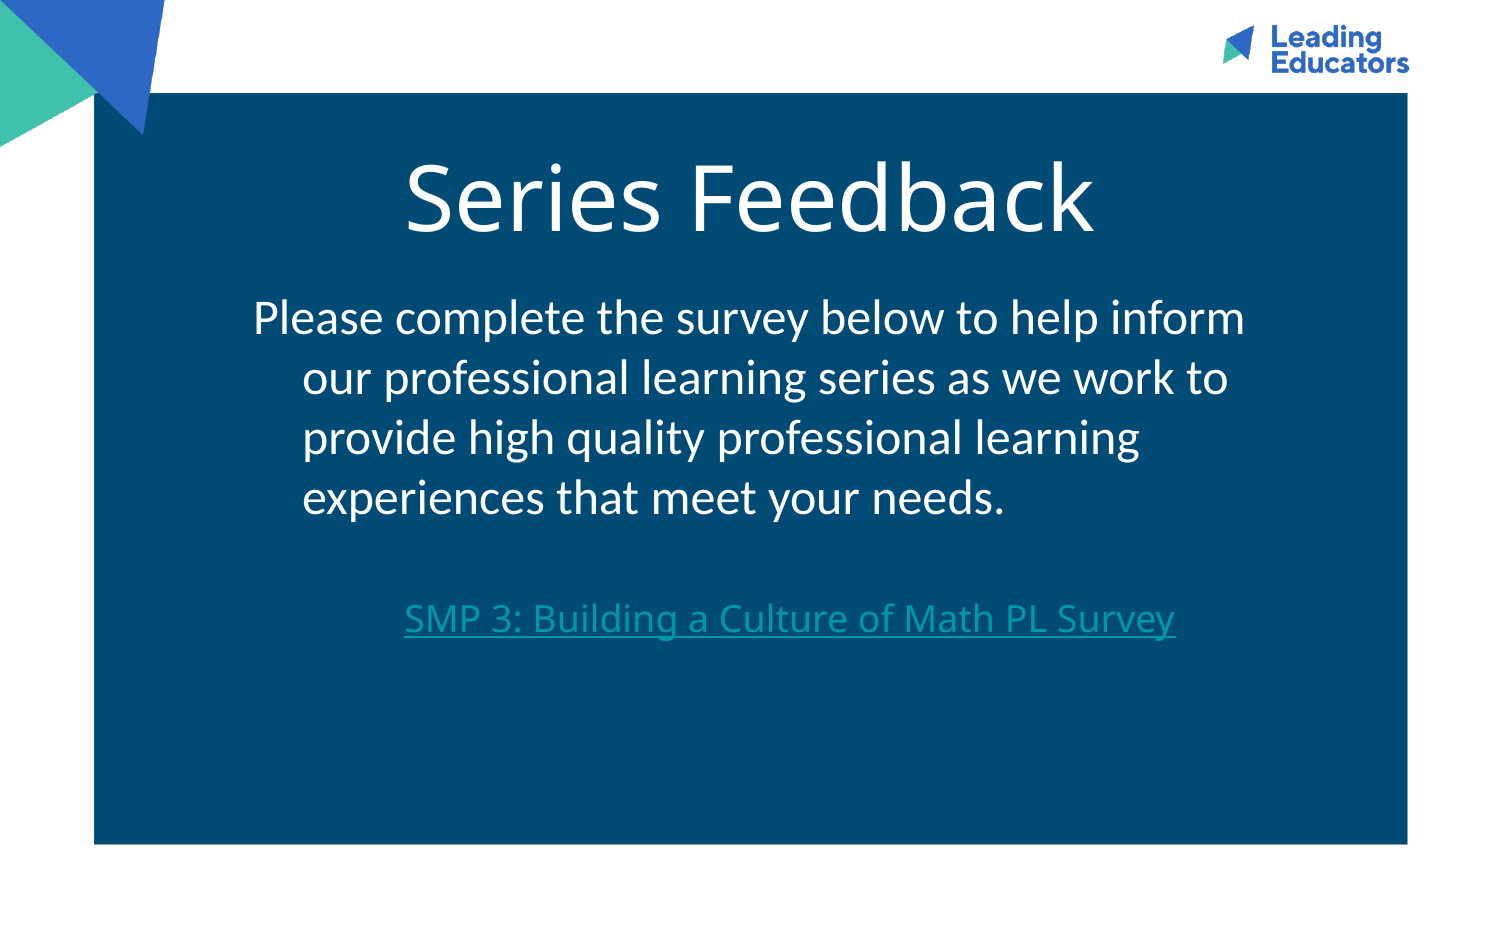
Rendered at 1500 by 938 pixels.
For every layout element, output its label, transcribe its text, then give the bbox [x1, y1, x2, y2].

subtitle Please complete the survey below to help inform our professional learning series as we work to provide high quality professional learning experiences that meet your needs. [227, 284, 1302, 337]
list SMP 3: Building a Culture of Math PL Survey [352, 579, 1202, 777]
picture [0, 0, 1500, 938]
title Series Feedback [198, 131, 1302, 250]
